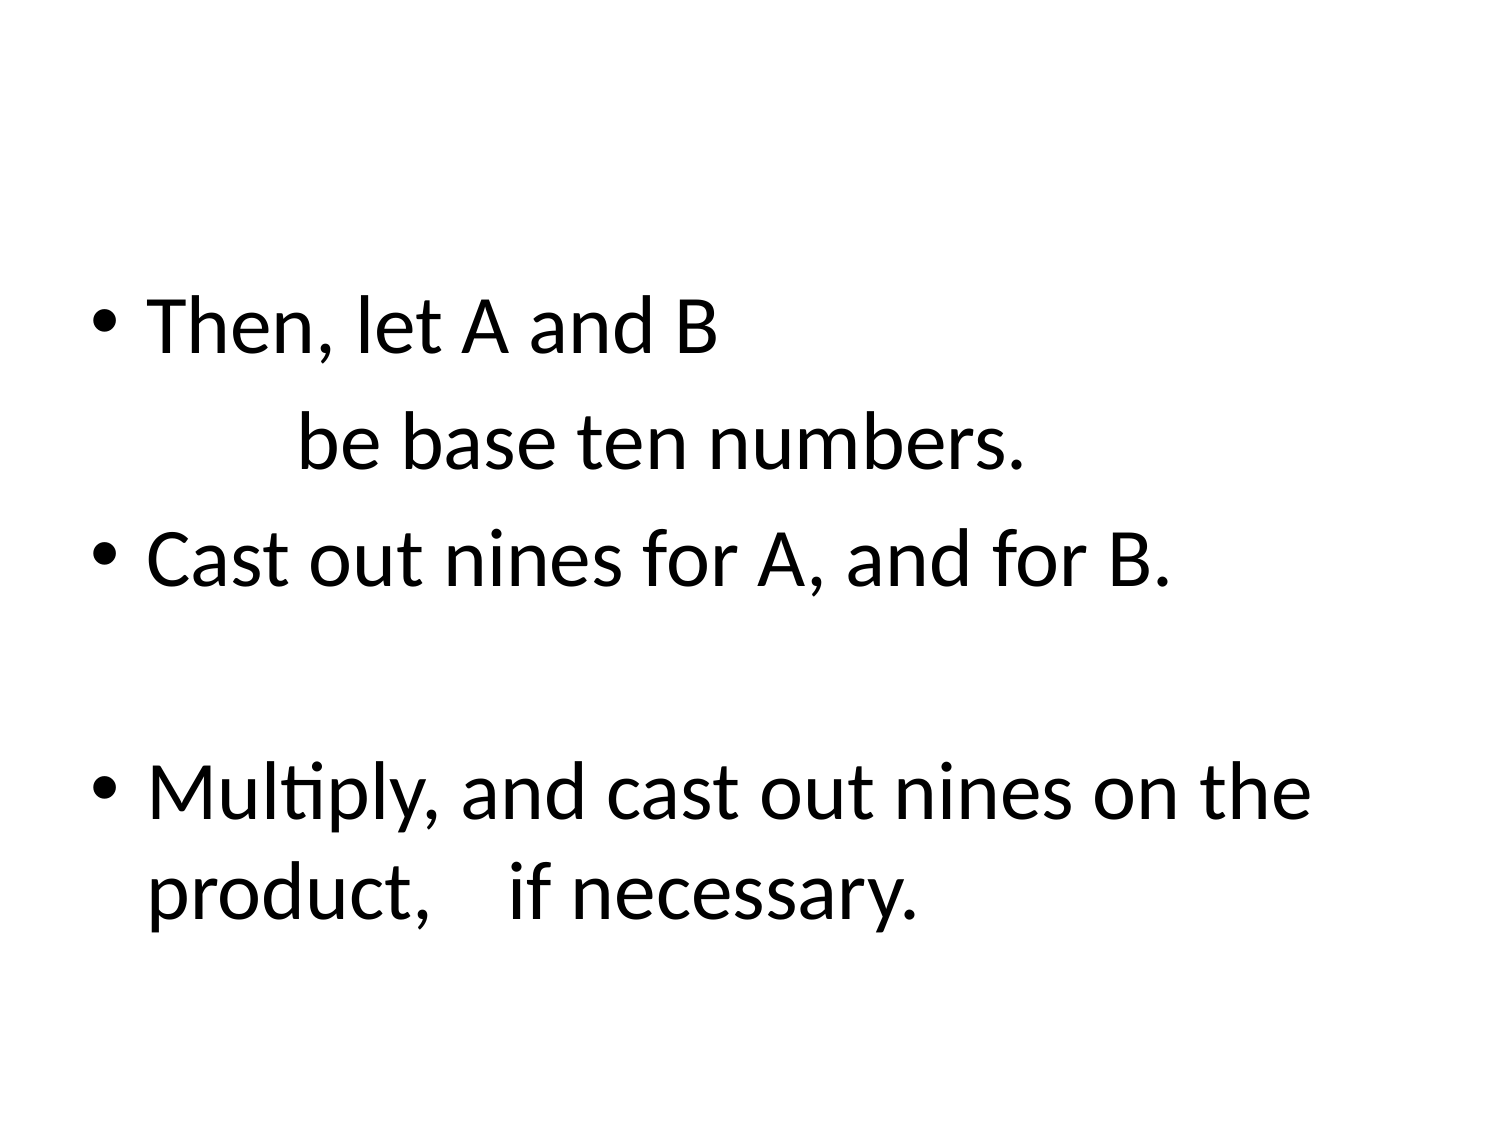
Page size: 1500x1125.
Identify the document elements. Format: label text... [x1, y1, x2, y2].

list Then, let A and B be base ten numbers. Cast out nines for A, and for B. Multiply, and cast out nines on the product, if necessary. [75, 262, 1425, 1005]
